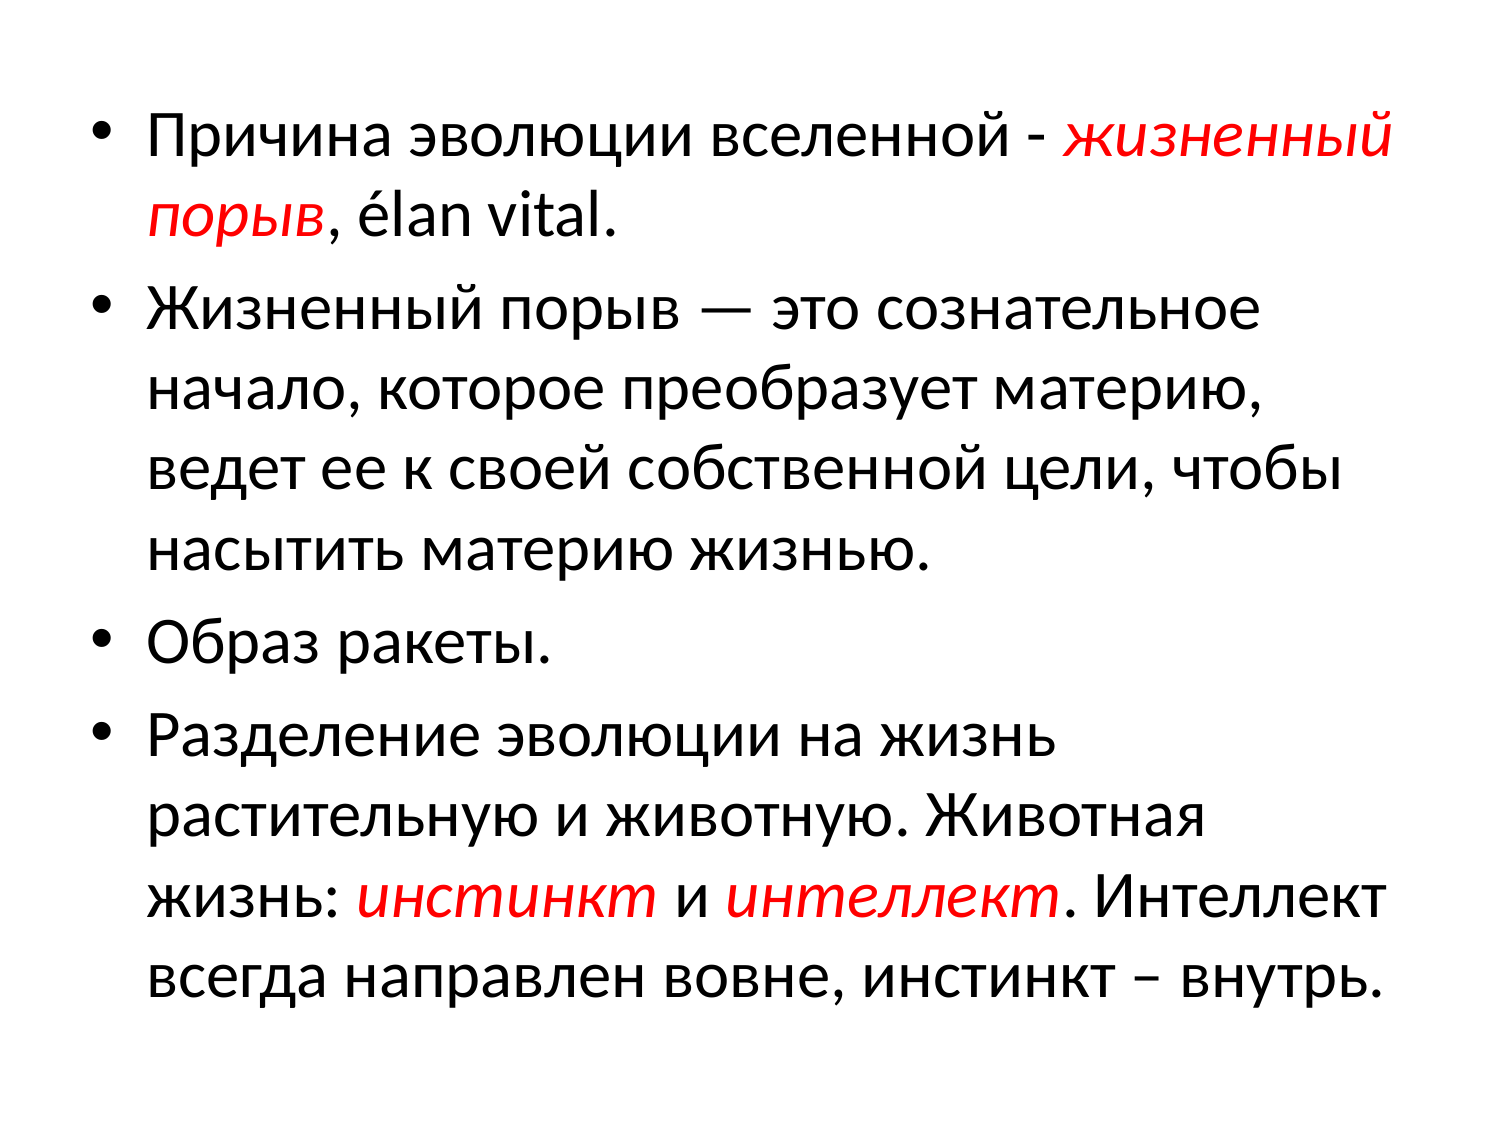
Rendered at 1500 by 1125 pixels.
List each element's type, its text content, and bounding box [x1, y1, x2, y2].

list Причина эволюции вселенной - жизненный порыв, élan vital. Жизненный порыв — это сознательное начало, которое преобразует материю, ведет ее к своей собственной цели, чтобы насытить материю жизнью. Образ ракеты. Разделение эволюции на жизнь растительную и животную. Животная жизнь: инстинкт и интеллект. Интеллект всегда направлен вовне, инстинкт – внутрь. [75, 82, 1425, 1079]
